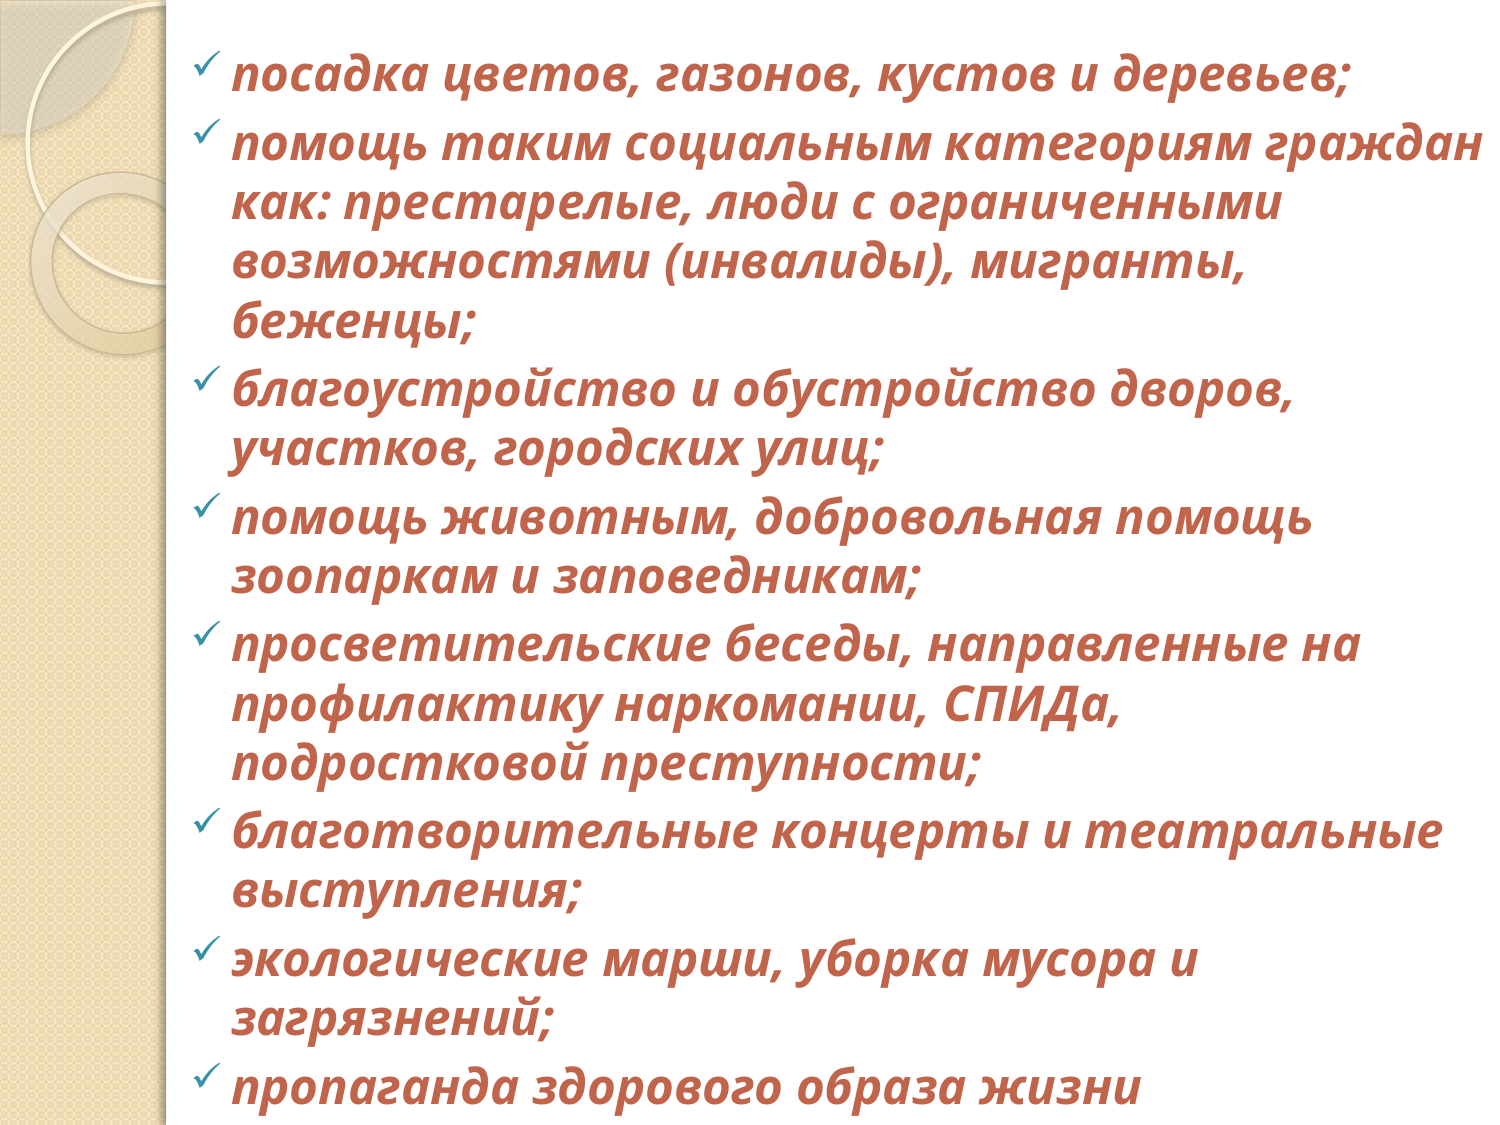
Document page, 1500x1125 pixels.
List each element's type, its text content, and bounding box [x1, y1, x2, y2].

list посадка цветов, газонов, кустов и деревьев; помощь таким социальным категориям граждан как: престарелые, люди с ограниченными возможностями (инвалиды), мигранты, беженцы; благоустройство и обустройство дворов, участков, городских улиц; помощь животным, добровольная помощь зоопаркам и заповедникам; просветительские беседы, направленные на профилактику наркомании, СПИДа, подростковой преступности; благотворительные концерты и театральные выступления; экологические марши, уборка мусора и загрязнений; пропаганда здорового образа жизни [164, 35, 1500, 1125]
